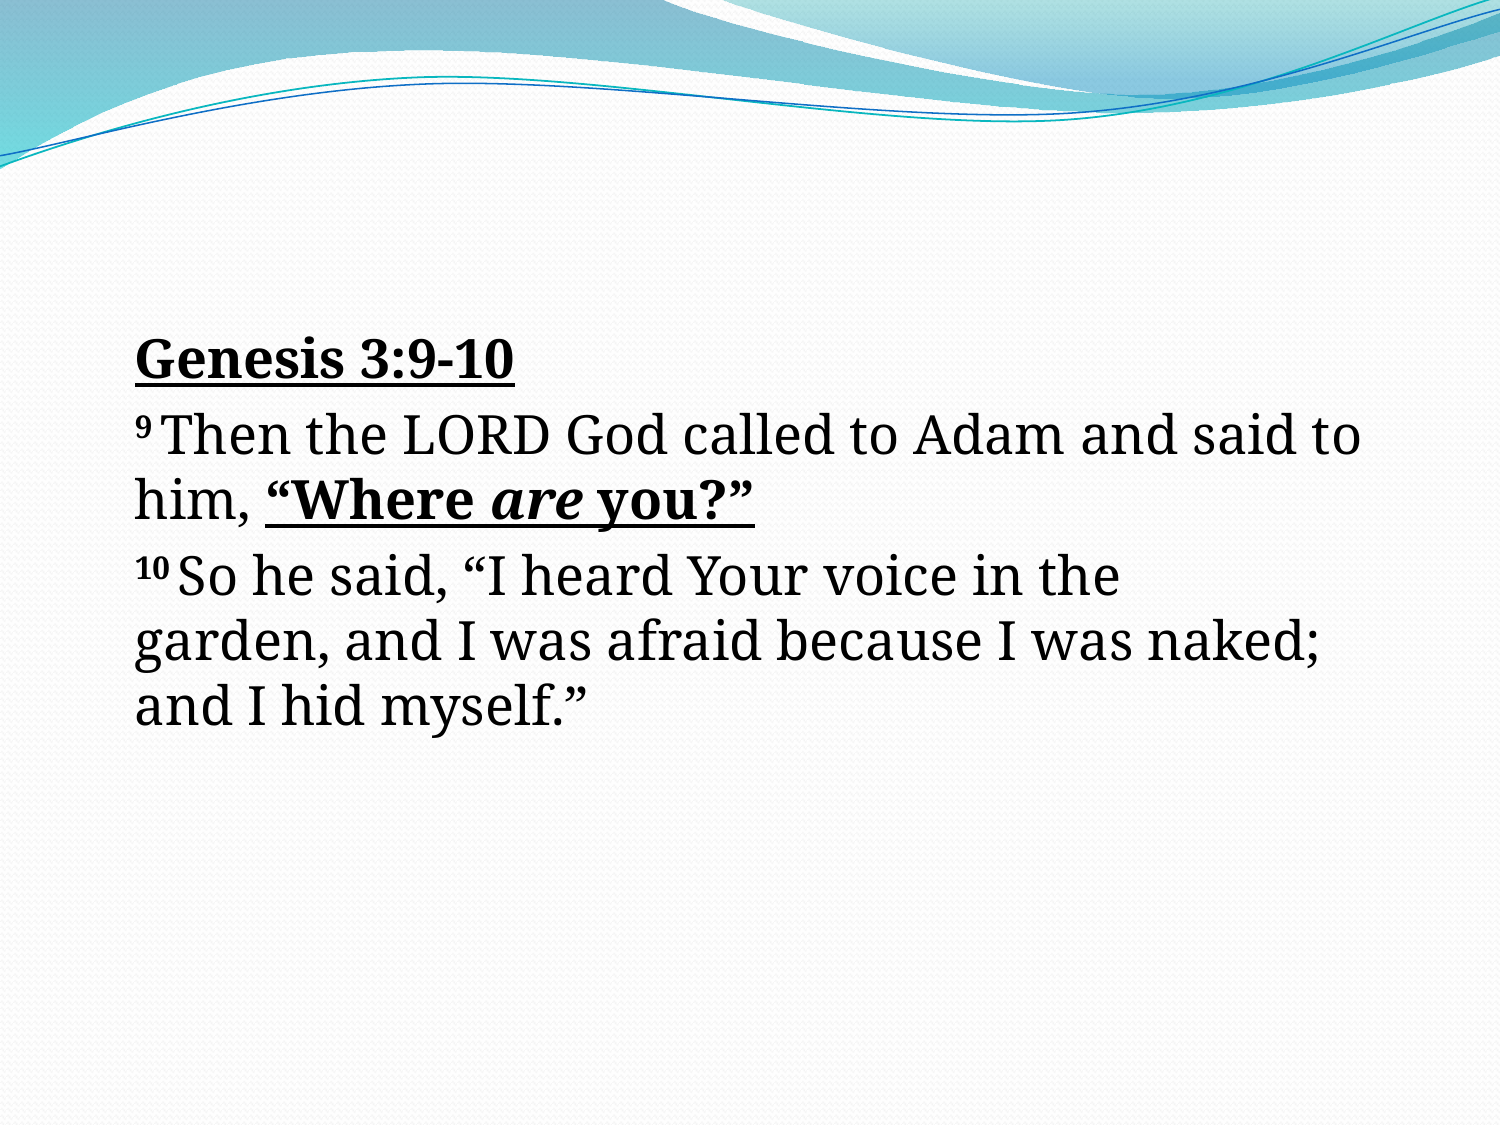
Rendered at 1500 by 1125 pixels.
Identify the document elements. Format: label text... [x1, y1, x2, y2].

list Genesis 3:9-10 9 Then the Lord God called to Adam and said to him, “Where are you?” 10 So he said, “I heard Your voice in the garden, and I was afraid because I was naked; and I hid myself.” [75, 317, 1425, 1038]
